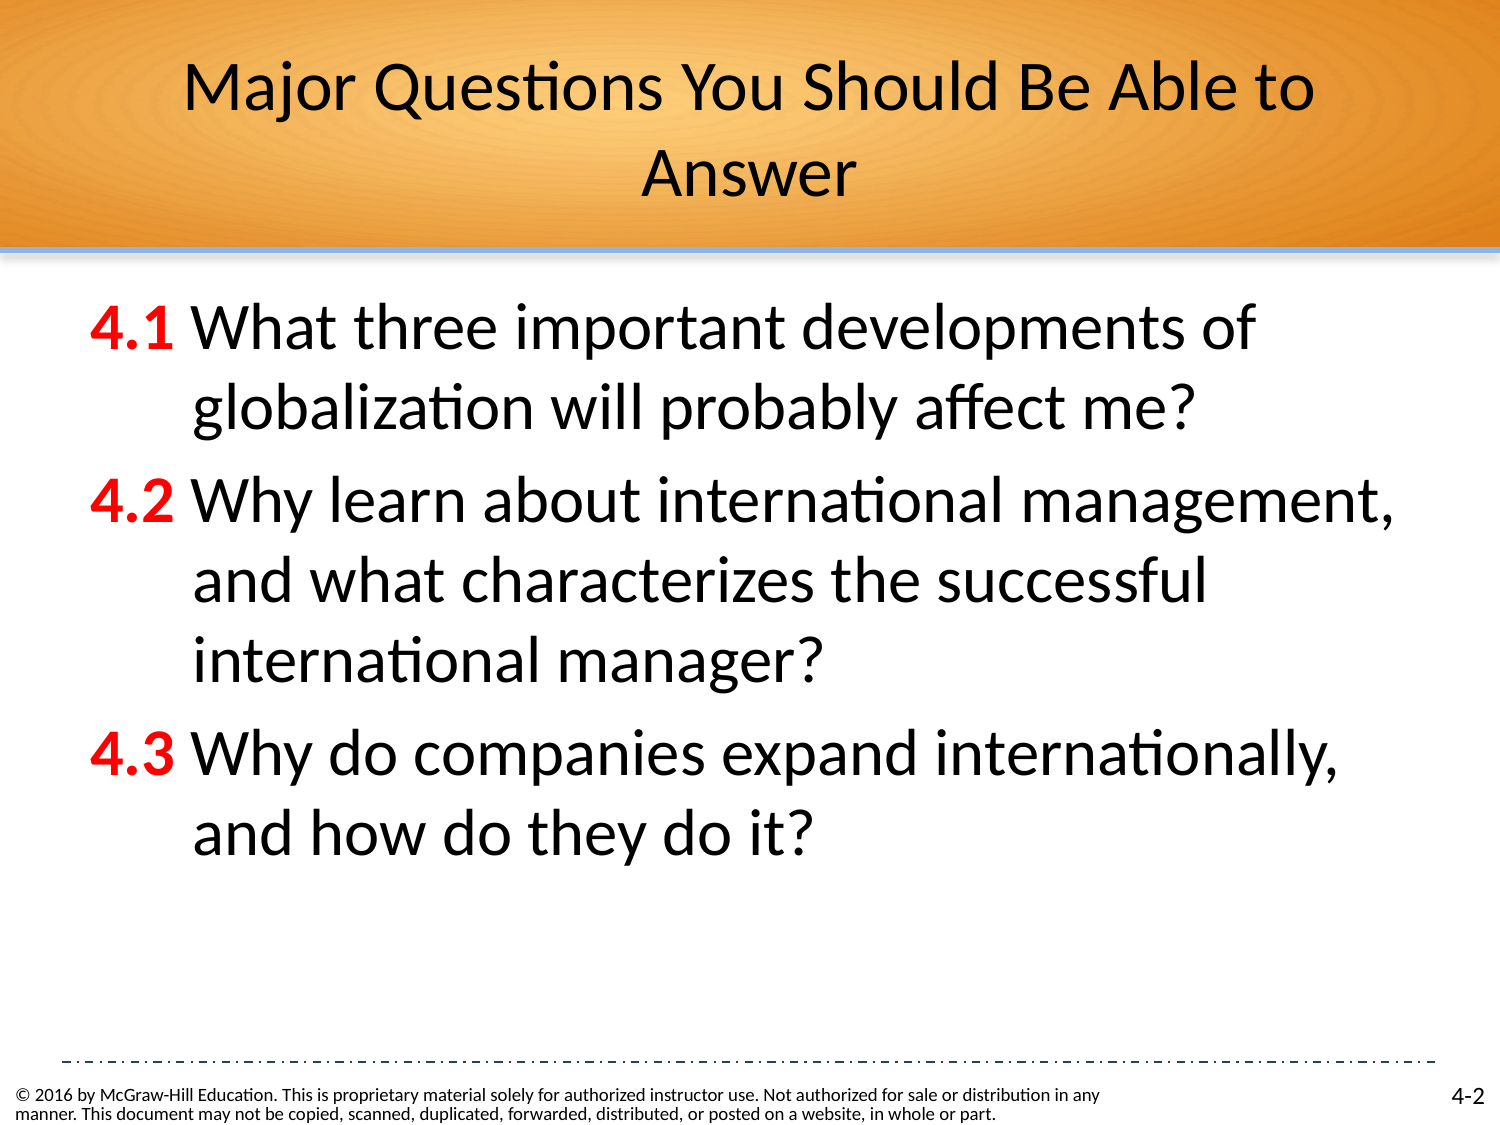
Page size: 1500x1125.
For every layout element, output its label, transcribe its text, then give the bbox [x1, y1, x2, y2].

title Major Questions You Should Be Able to Answer [75, 31, 1425, 219]
slide_number 4-2 [1149, 1065, 1500, 1125]
footer © 2016 by McGraw-Hill Education. This is proprietary material solely for authorized instructor use. Not authorized for sale or distribution in any manner. This document may not be copied, scanned, duplicated, forwarded, distributed, or posted on a website, in whole or part. [0, 1064, 1125, 1125]
picture [0, 0, 1500, 247]
list 4.1 What three important developments of globalization will probably affect me? 4.2 Why learn about international management, and what characterizes the successful international manager? 4.3 Why do companies expand internationally, and how do they do it? [75, 275, 1425, 1050]
